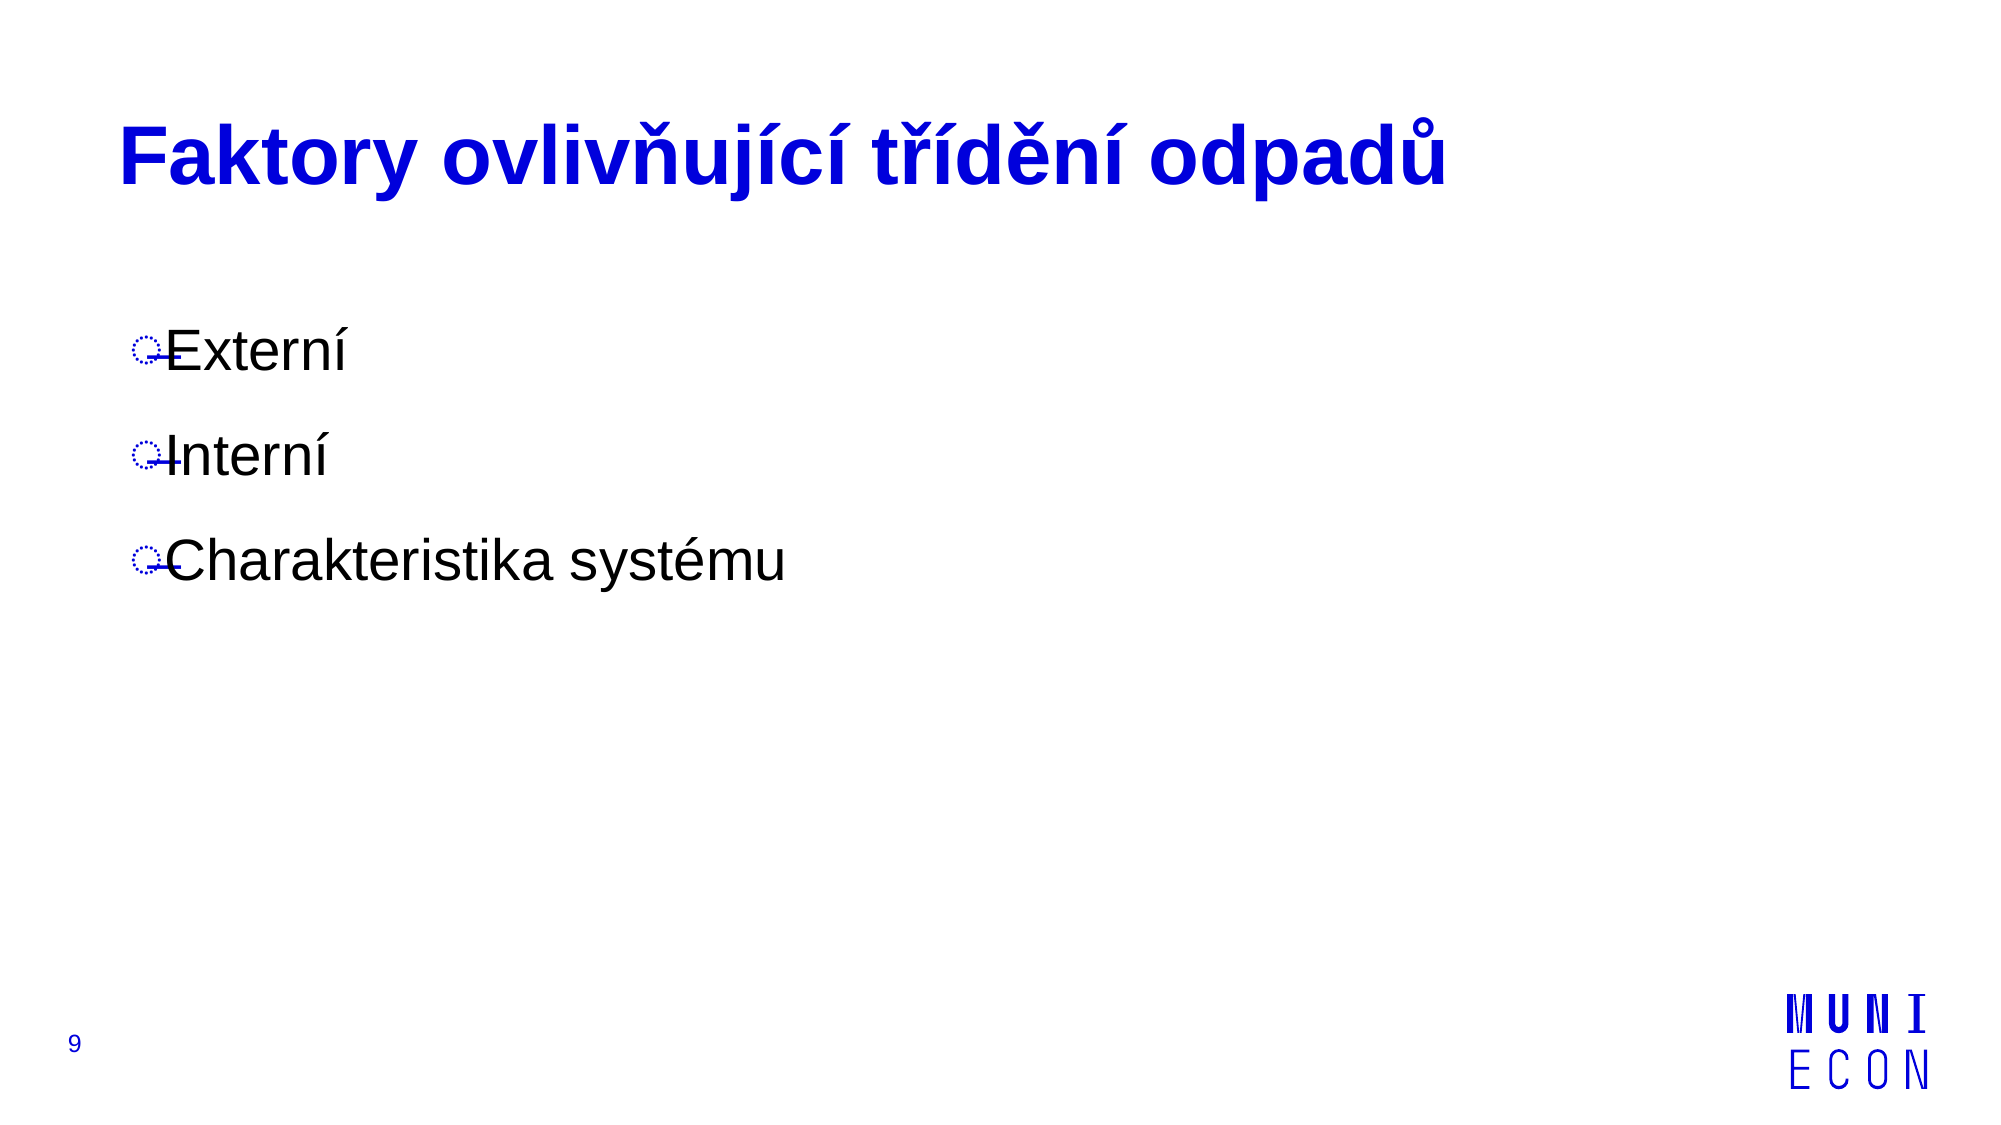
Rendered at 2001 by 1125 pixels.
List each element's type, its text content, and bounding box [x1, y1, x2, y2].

list Externí Interní Charakteristika systému [118, 277, 1883, 957]
title Faktory ovlivňující třídění odpadů [118, 118, 1883, 193]
slide_number 9 [67, 1021, 110, 1063]
